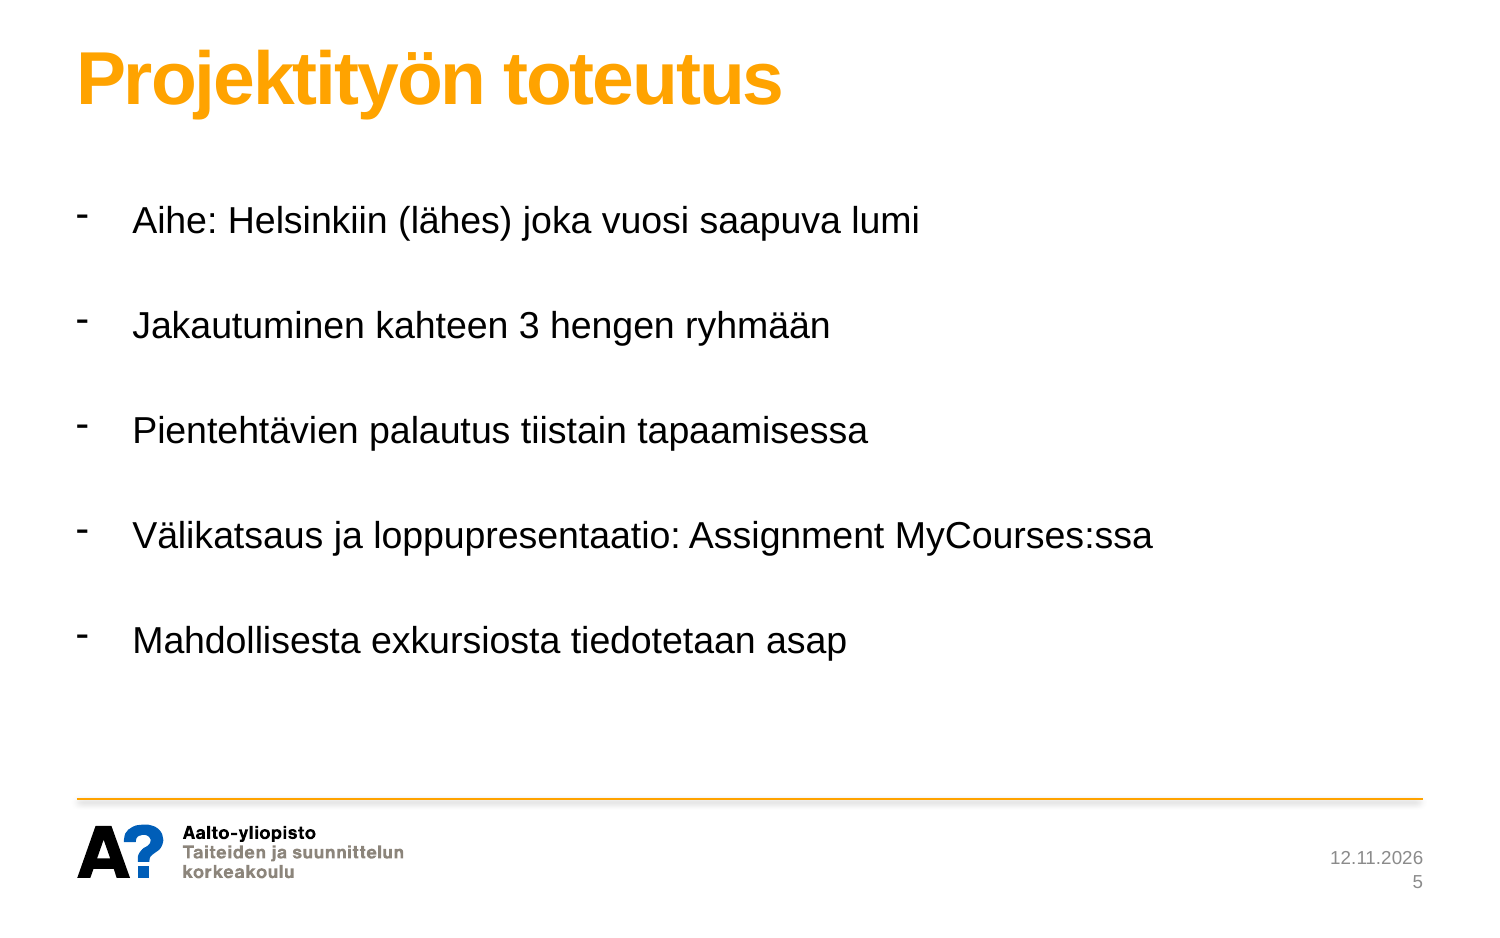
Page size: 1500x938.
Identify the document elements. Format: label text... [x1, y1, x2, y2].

title Projektityön toteutus [76, 43, 1424, 207]
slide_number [829, 844, 1424, 870]
list Aihe: Helsinkiin (lähes) joka vuosi saapuva lumi Jakautuminen kahteen 3 hengen ryhmään Pientehtävien palautus tiistain tapaamisessa Välikatsaus ja loppupresentaatio: Assignment MyCourses:ssa Mahdollisesta exkursiosta tiedotetaan asap [76, 196, 1313, 744]
slide_number 5 [829, 870, 1424, 893]
